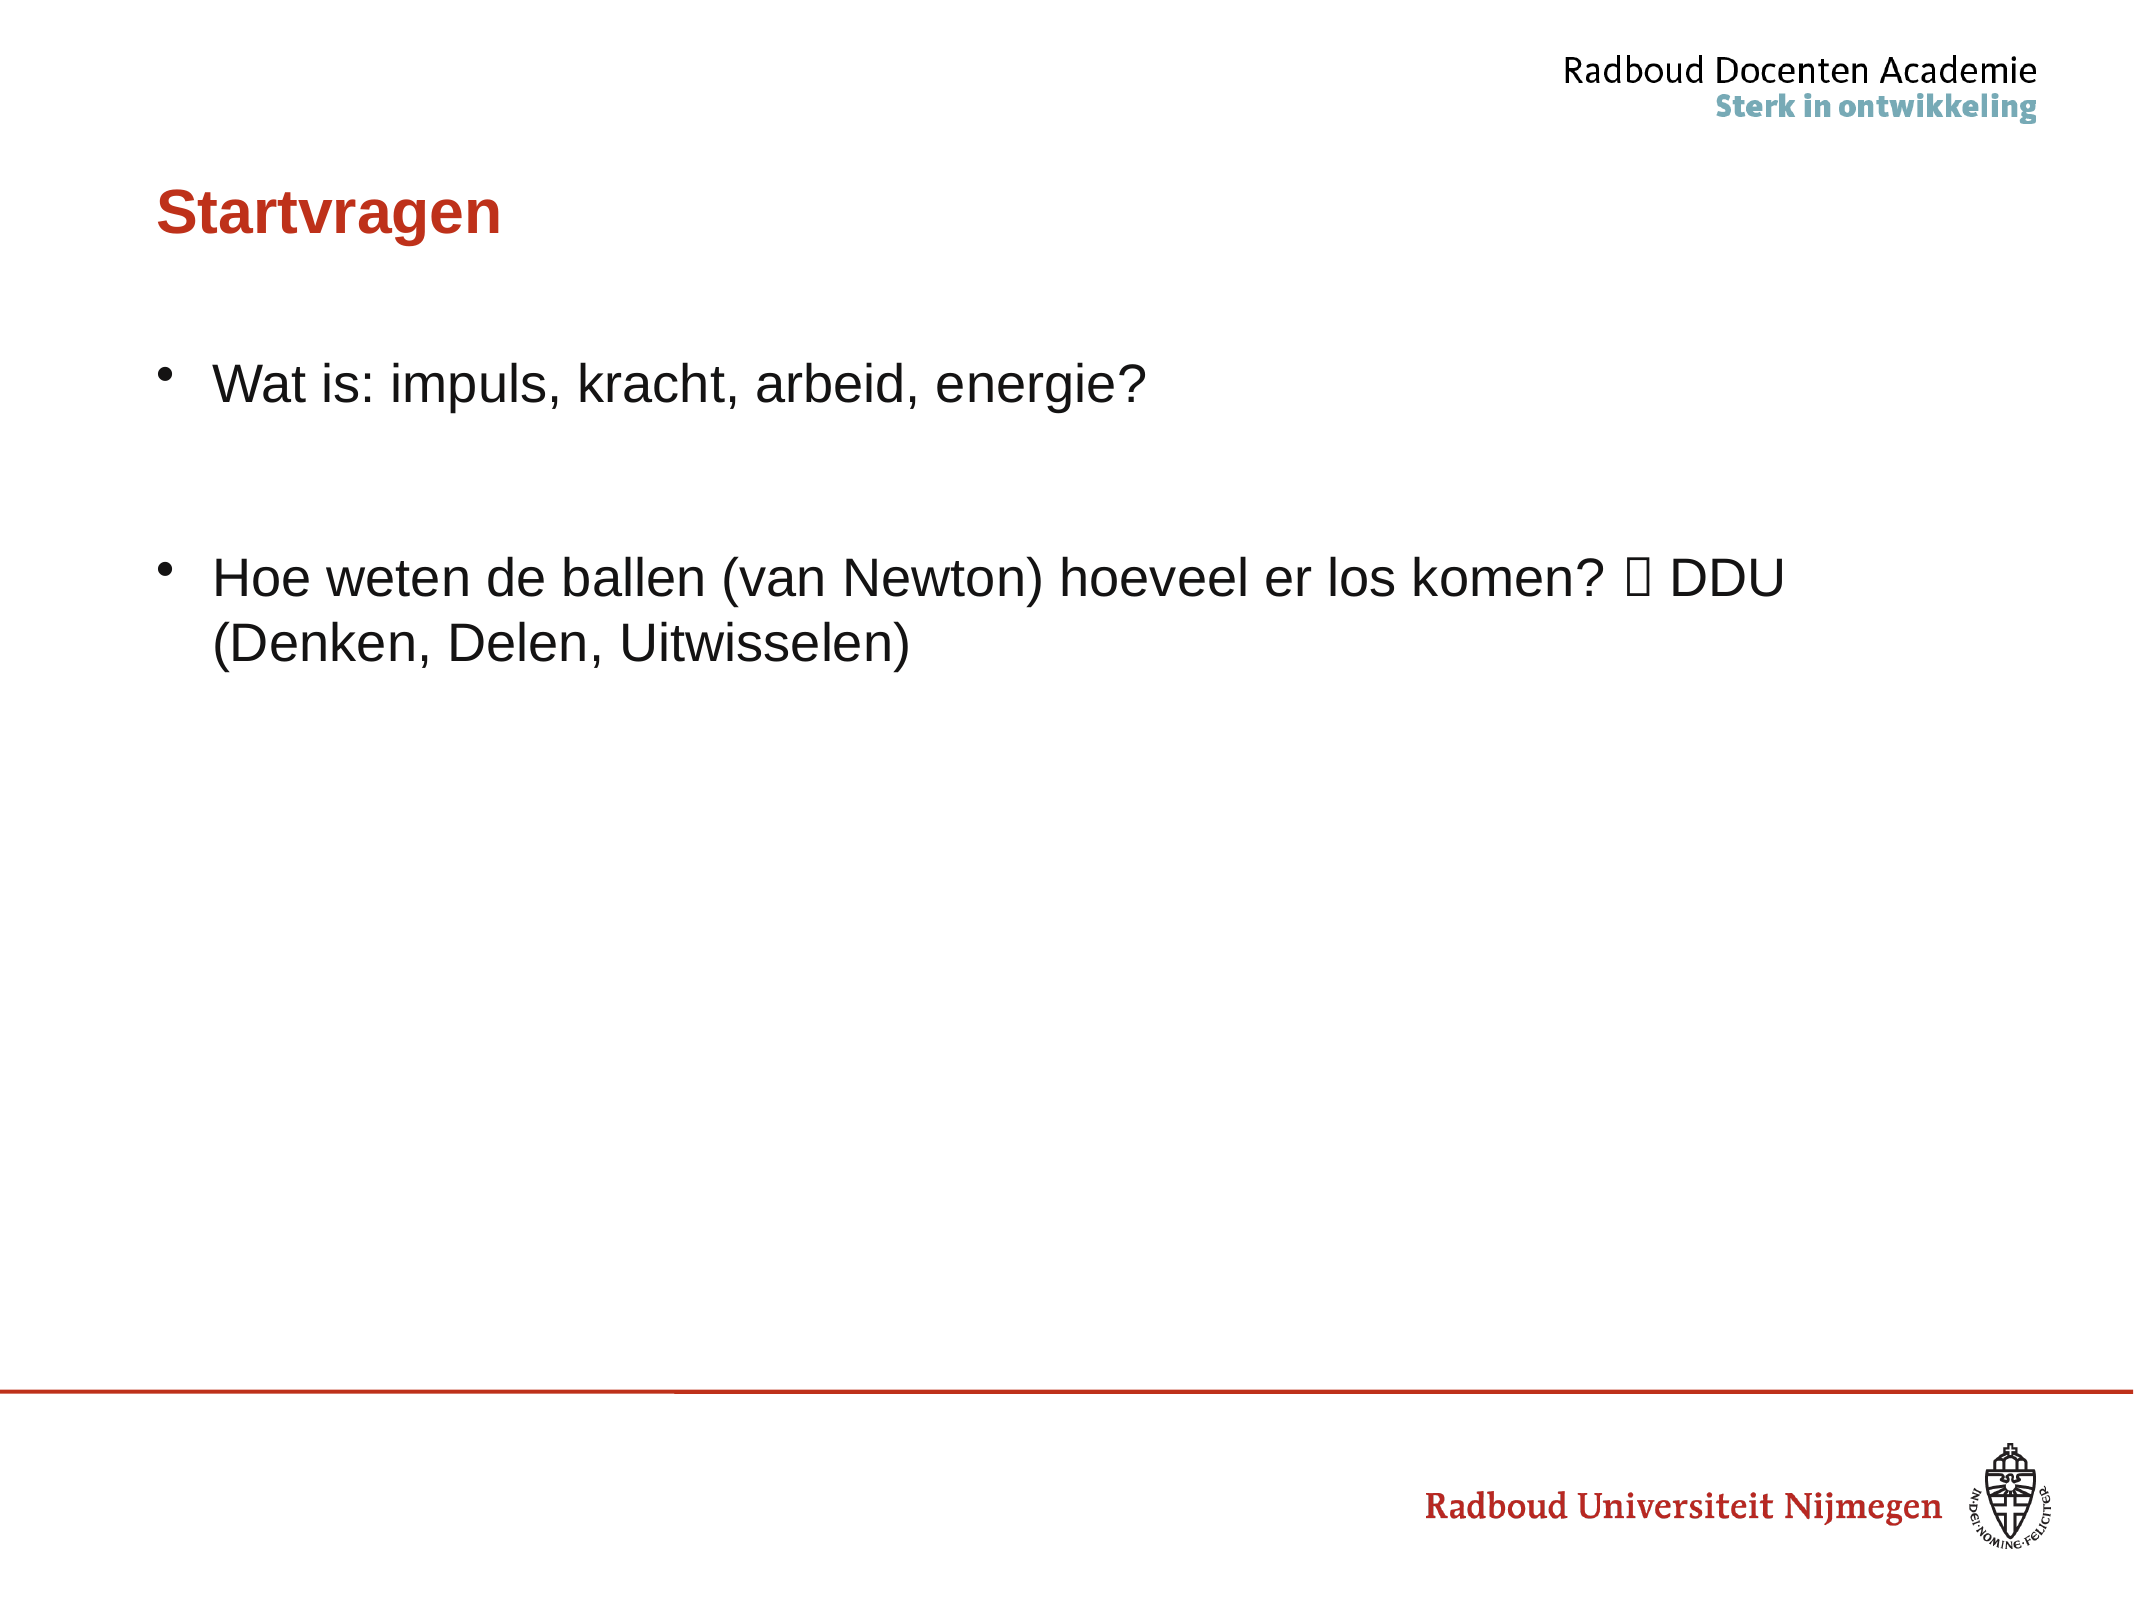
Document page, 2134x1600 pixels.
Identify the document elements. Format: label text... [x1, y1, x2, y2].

list Wat is: impuls, kracht, arbeid, energie? Hoe weten de ballen (van Newton) hoeveel er los komen?  DDU (Denken, Delen, Uitwisselen) [147, 339, 1961, 1325]
picture [1562, 55, 2036, 124]
title Startvragen [147, 162, 1961, 336]
picture [1426, 1443, 2051, 1549]
